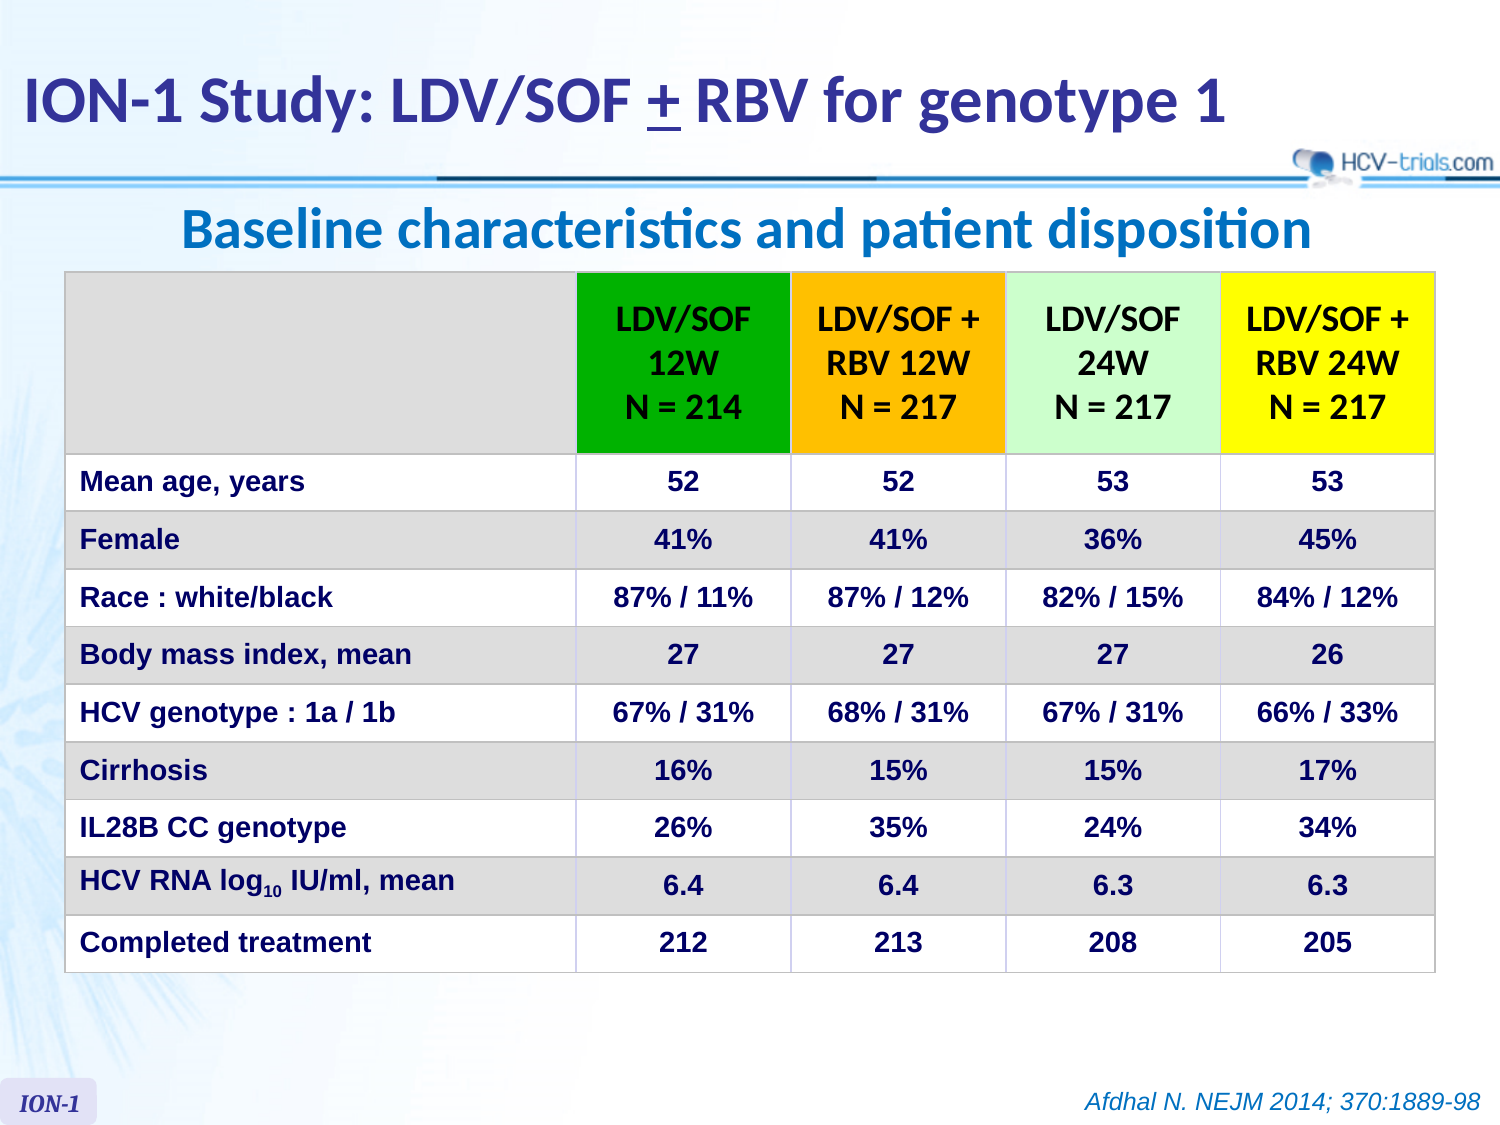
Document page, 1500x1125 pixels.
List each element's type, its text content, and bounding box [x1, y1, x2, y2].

table_cell 26% [577, 800, 790, 856]
table_cell Mean age, years [66, 455, 575, 510]
table_cell 84% / 12% [1221, 570, 1434, 626]
table_cell HCV genotype : 1a / 1b [66, 685, 575, 741]
text_box Baseline characteristics and patient disposition [159, 187, 1335, 268]
table_cell 16% [577, 743, 790, 799]
table_cell 82% / 15% [1007, 570, 1220, 626]
table_cell 36% [1007, 512, 1220, 568]
table_cell 27 [577, 627, 790, 683]
table_cell Completed treatment [66, 916, 575, 972]
table_cell 27 [1007, 627, 1220, 683]
table_cell 53 [1221, 455, 1434, 510]
table_cell 87% / 12% [792, 570, 1005, 626]
table_cell 15% [792, 743, 1005, 799]
table_cell 41% [577, 512, 790, 568]
table_cell 52 [792, 455, 1005, 510]
table_cell 24% [1007, 800, 1220, 856]
table_cell 6.3 [1221, 858, 1434, 914]
table_cell Cirrhosis [66, 743, 575, 799]
table_header LDV/SOF 24W N = 217 [1007, 273, 1220, 453]
table_cell 53 [1007, 455, 1220, 510]
table_cell 66% / 33% [1221, 685, 1434, 741]
table_header LDV/SOF 12W N = 214 [577, 273, 790, 453]
table_cell 34% [1221, 800, 1434, 856]
table_cell 15% [1007, 743, 1220, 799]
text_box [0, 1077, 124, 1125]
table_cell 45% [1221, 512, 1434, 568]
title ION-1 Study: LDV/SOF + RBV for genotype 1 [8, 4, 1483, 187]
table_cell 67% / 31% [1007, 685, 1220, 741]
table_cell 68% / 31% [792, 685, 1005, 741]
table_cell 205 [1221, 916, 1434, 972]
table_cell 208 [1007, 916, 1220, 972]
table_header LDV/SOF + RBV 24W N = 217 [1221, 273, 1434, 453]
table_cell 41% [792, 512, 1005, 568]
table_cell IL28B CC genotype [66, 800, 575, 856]
table_cell 6.3 [1007, 858, 1220, 914]
table_cell 6.4 [792, 858, 1005, 914]
table_cell Race : white/black [66, 570, 575, 626]
table_cell 35% [792, 800, 1005, 856]
table_cell 6.4 [577, 858, 790, 914]
table_header [66, 273, 575, 453]
table_cell Female [66, 512, 575, 568]
table_cell 26 [1221, 627, 1434, 683]
table_cell 213 [792, 916, 1005, 972]
table_cell HCV RNA log10 IU/ml, mean [66, 858, 575, 914]
picture [0, 0, 1500, 1125]
table_cell 87% / 11% [577, 570, 790, 626]
table_cell 27 [792, 627, 1005, 683]
text_box Afdhal N. NEJM 2014; 370:1889-98 [924, 1078, 1497, 1124]
table_cell 52 [577, 455, 790, 510]
table_header LDV/SOF + RBV 12W N = 217 [792, 273, 1005, 453]
table_cell 212 [577, 916, 790, 972]
table_cell 17% [1221, 743, 1434, 799]
table_cell Body mass index, mean [66, 627, 575, 683]
table_cell 67% / 31% [577, 685, 790, 741]
